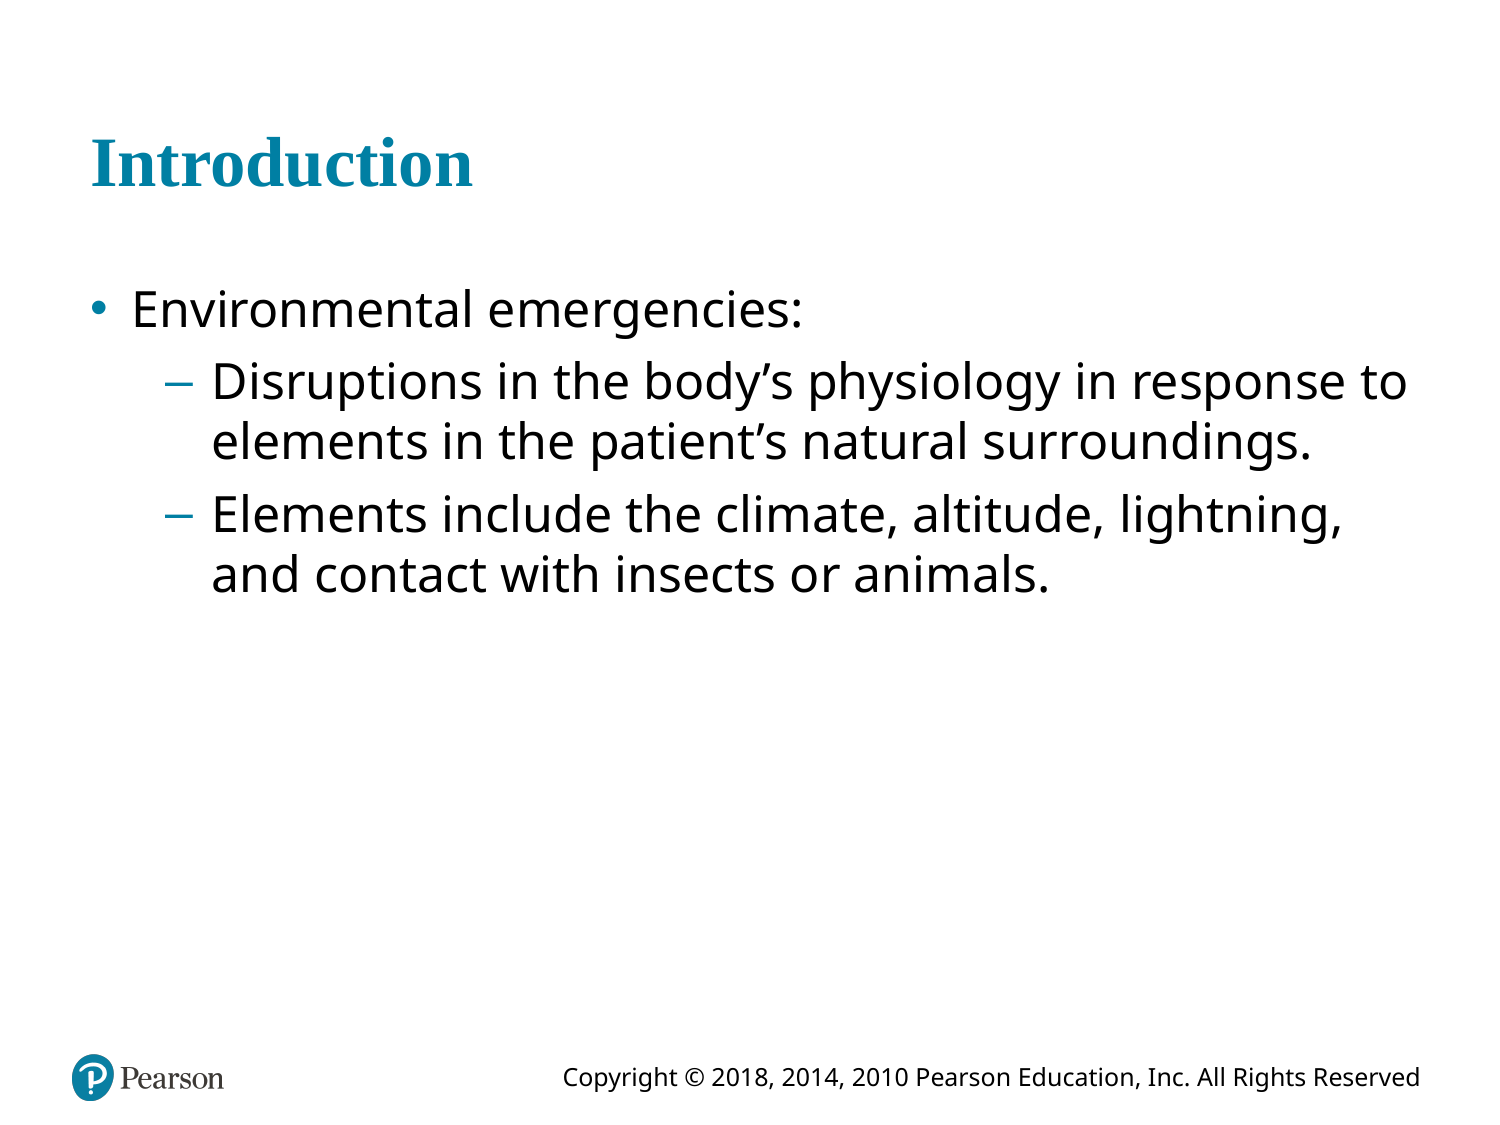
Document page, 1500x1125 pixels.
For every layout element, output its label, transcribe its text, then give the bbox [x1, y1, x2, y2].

picture [72, 1054, 88, 1070]
picture [80, 1063, 106, 1088]
picture [72, 1087, 83, 1101]
title Introduction [75, 35, 1425, 216]
picture [98, 1054, 224, 1101]
list Environmental emergencies: Disruptions in the body’s physiology in response to elements in the patient’s natural surroundings. Elements include the climate, altitude, lightning, and contact with insects or animals. [75, 262, 1425, 621]
